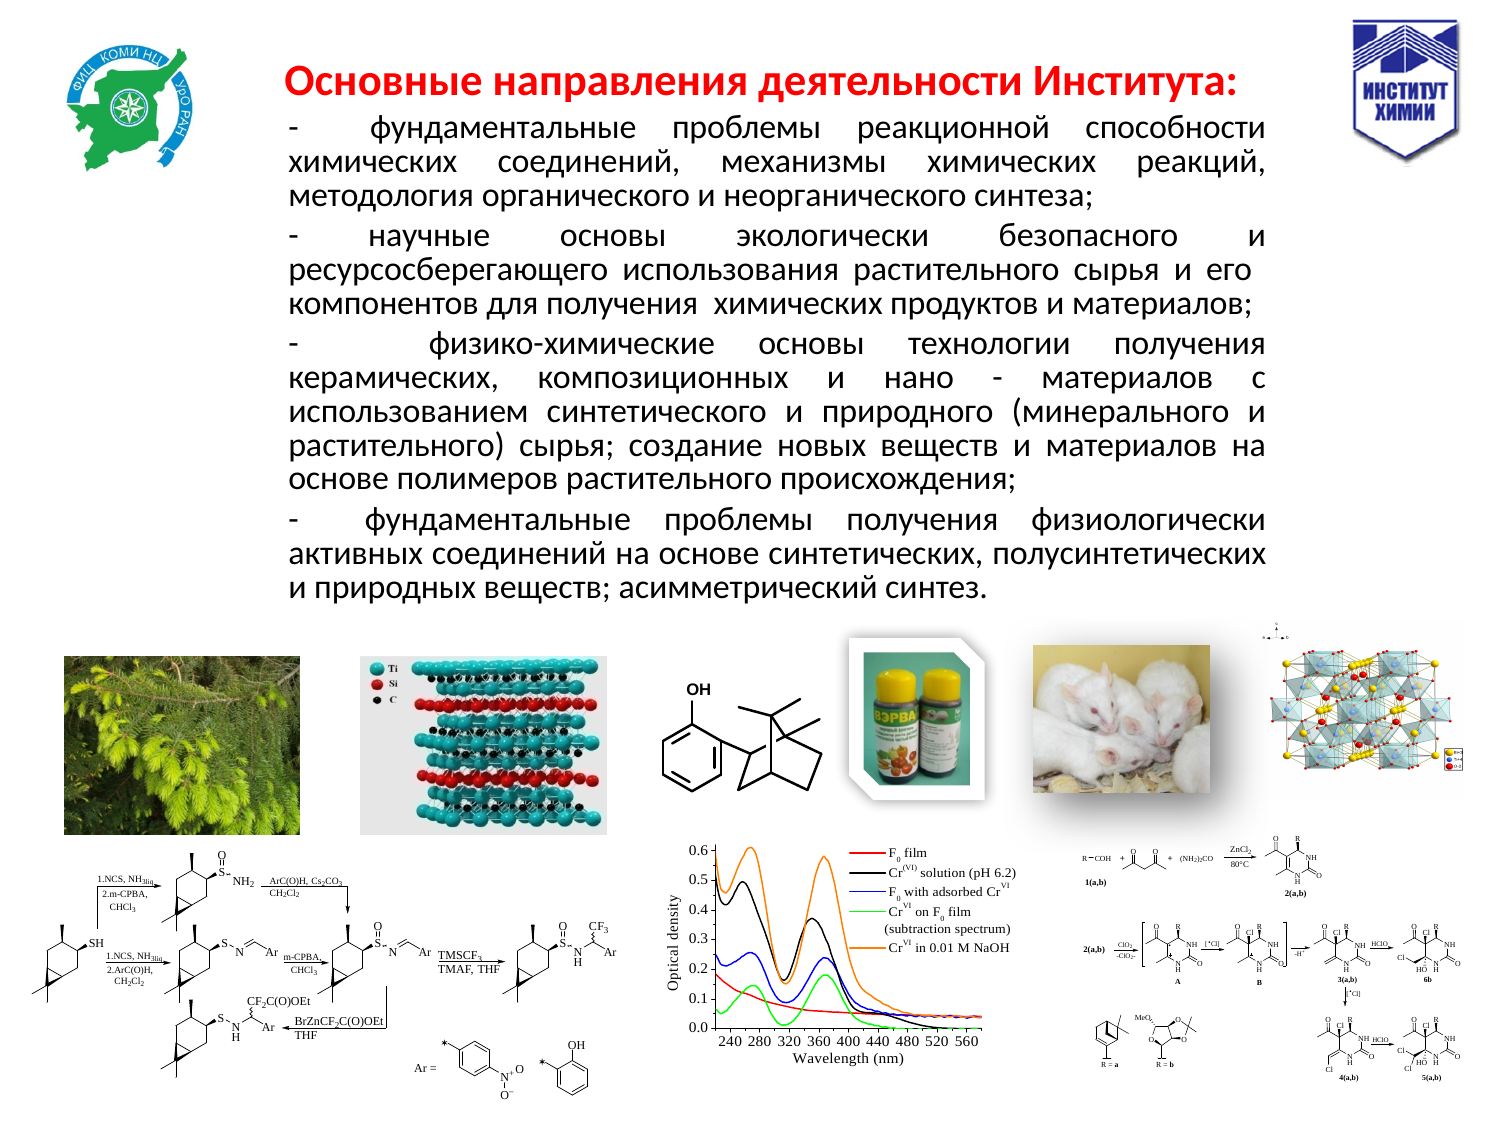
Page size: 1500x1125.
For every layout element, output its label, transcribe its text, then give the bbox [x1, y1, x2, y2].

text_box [1257, 621, 1465, 800]
picture [856, 644, 978, 793]
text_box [29, 845, 619, 1101]
picture [1033, 644, 1210, 793]
picture [64, 656, 300, 835]
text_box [655, 680, 823, 799]
picture [359, 656, 607, 835]
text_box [1080, 833, 1465, 1089]
picture [41, 18, 217, 197]
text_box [643, 822, 1037, 1089]
picture [1352, 18, 1466, 167]
list Основные направления деятельности Института: - фундаментальные проблемы реакционной способности химических соединений, механизмы химических реакций, методология органического и неорганического синтеза; - научные основы экологически безопасного и ресурсосберегающего использования растительного сырья и его компонентов для получения химических продуктов и материалов; - физико-химические основы технологии получения керамических, композиционных и нано - материалов с использованием синтетического и природного (минерального и растительного) сырья; создание новых веществ и материалов на основе полимеров растительного происхождения; - фундаментальные проблемы получения физиологически активных соединений на основе синтетических, полусинтетических и природных веществ; асимметрический синтез. [242, 54, 1282, 622]
